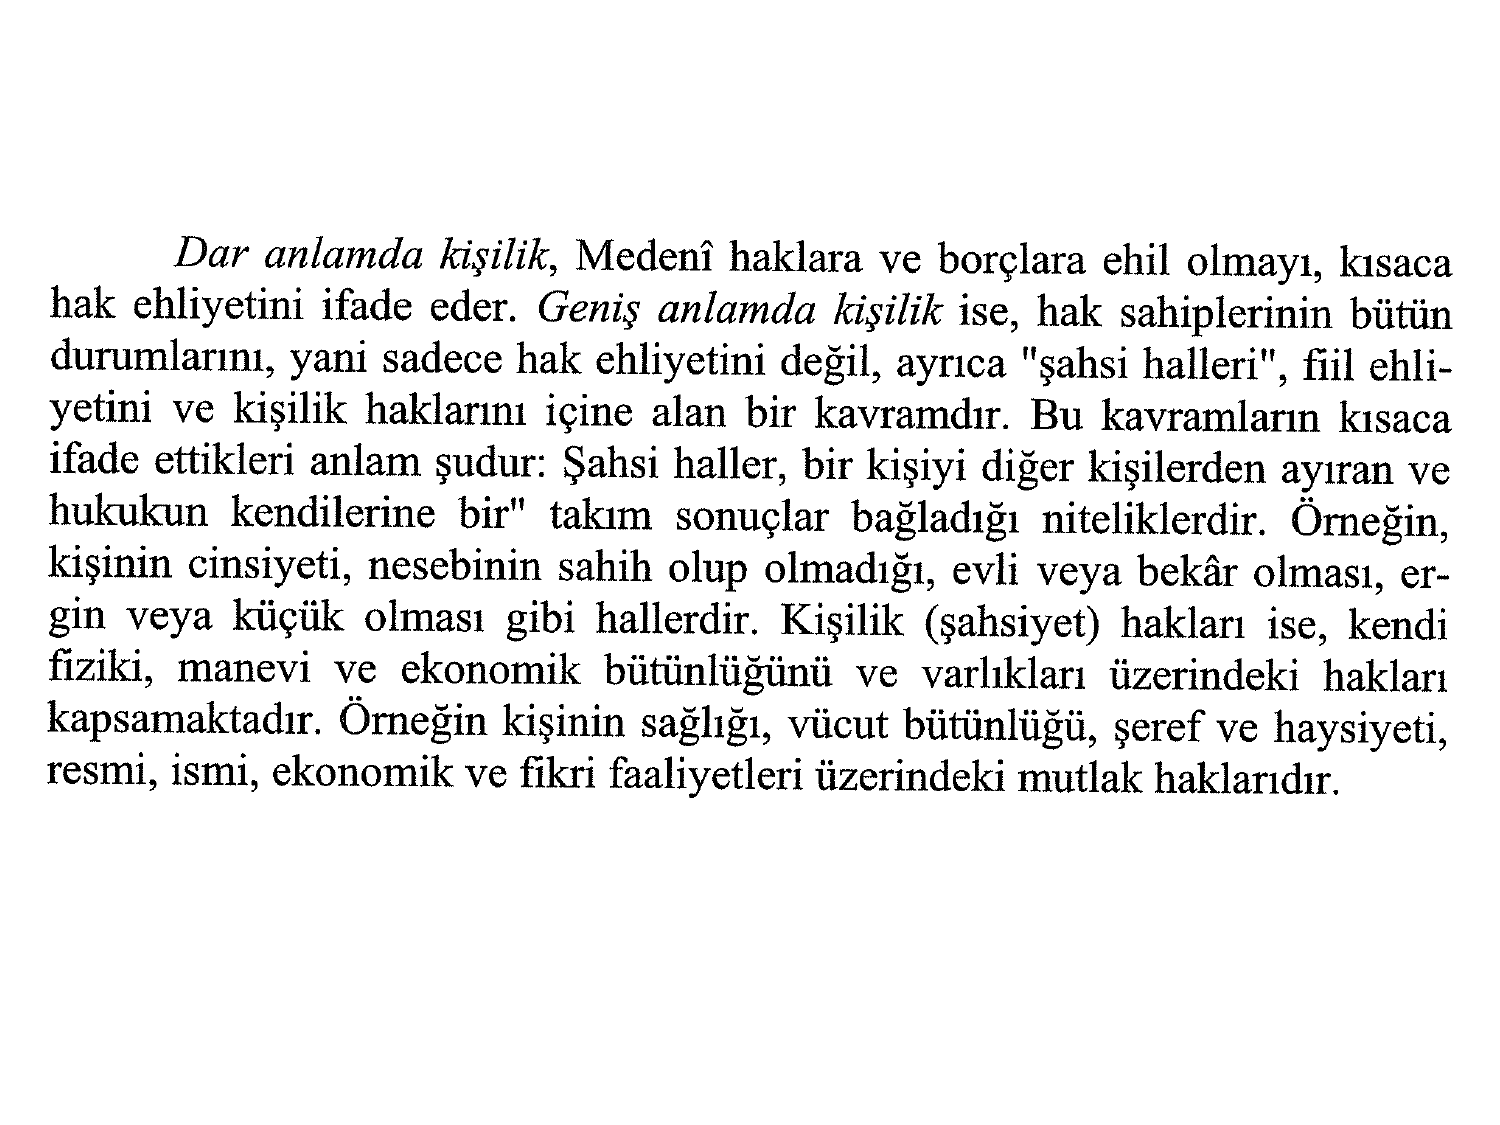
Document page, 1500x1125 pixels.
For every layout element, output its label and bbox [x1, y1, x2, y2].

picture [18, 225, 1472, 816]
